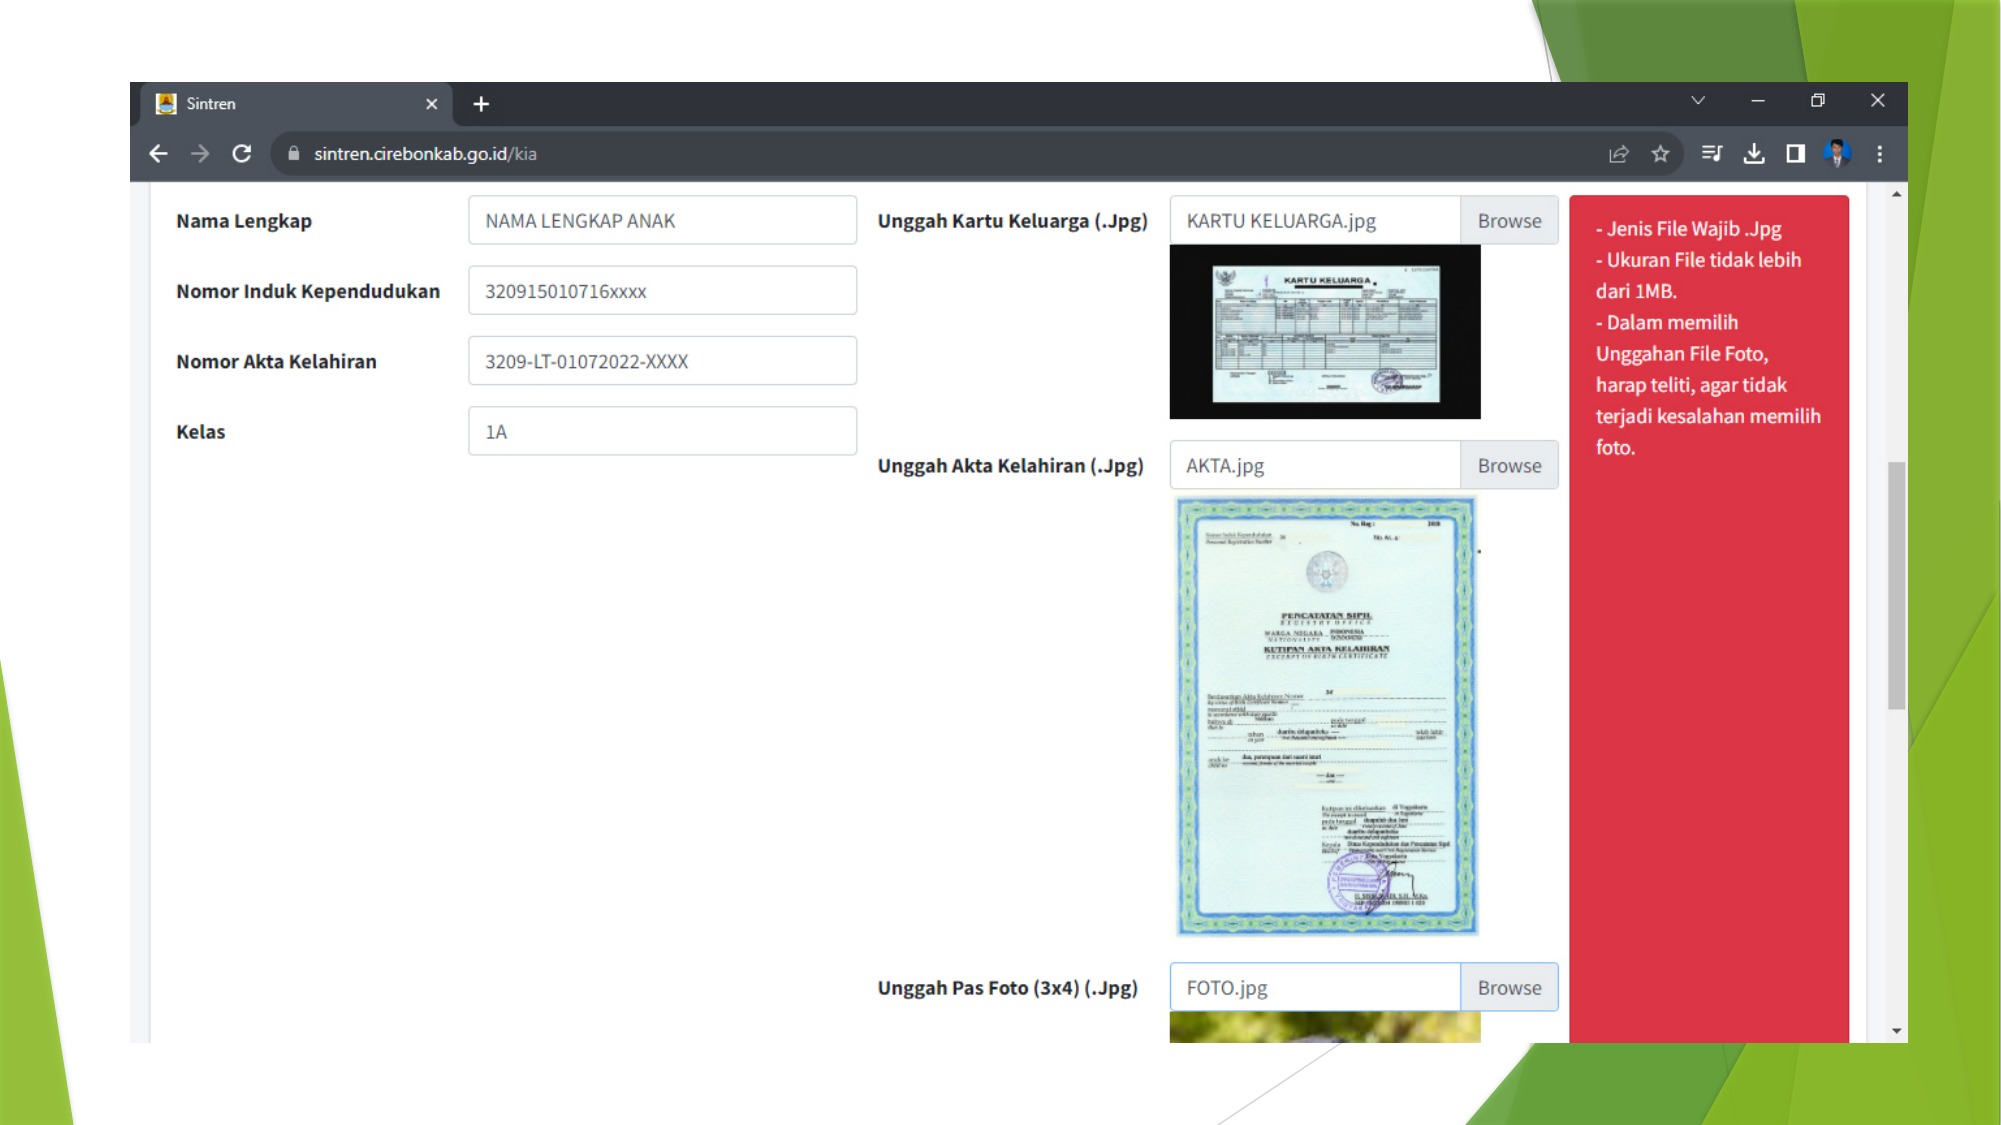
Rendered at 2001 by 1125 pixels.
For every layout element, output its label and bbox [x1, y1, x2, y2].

list [130, 81, 1908, 1043]
